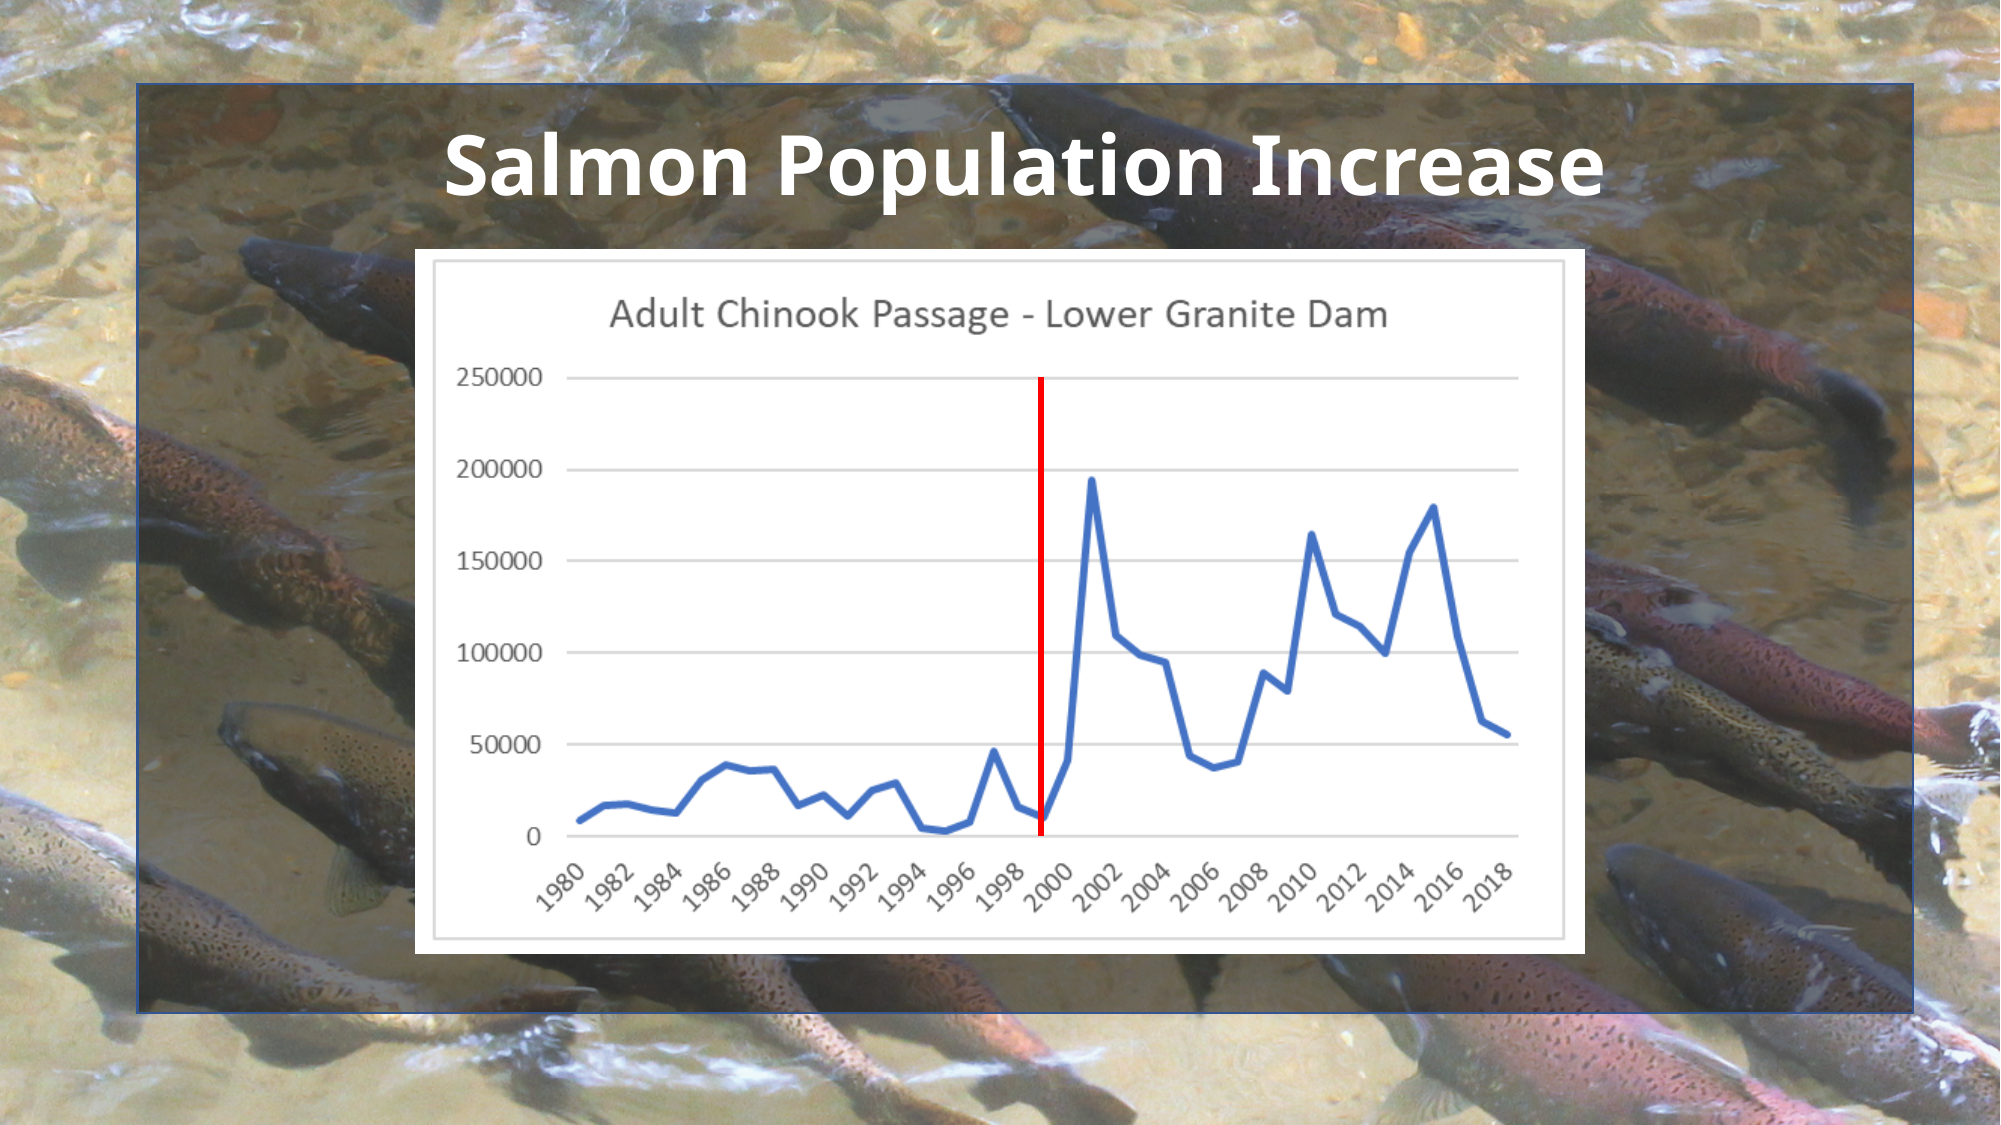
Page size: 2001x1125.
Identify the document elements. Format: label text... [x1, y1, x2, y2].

picture [415, 249, 1585, 954]
text_box [136, 83, 1914, 1014]
title Salmon Population Increase [137, 59, 1914, 278]
